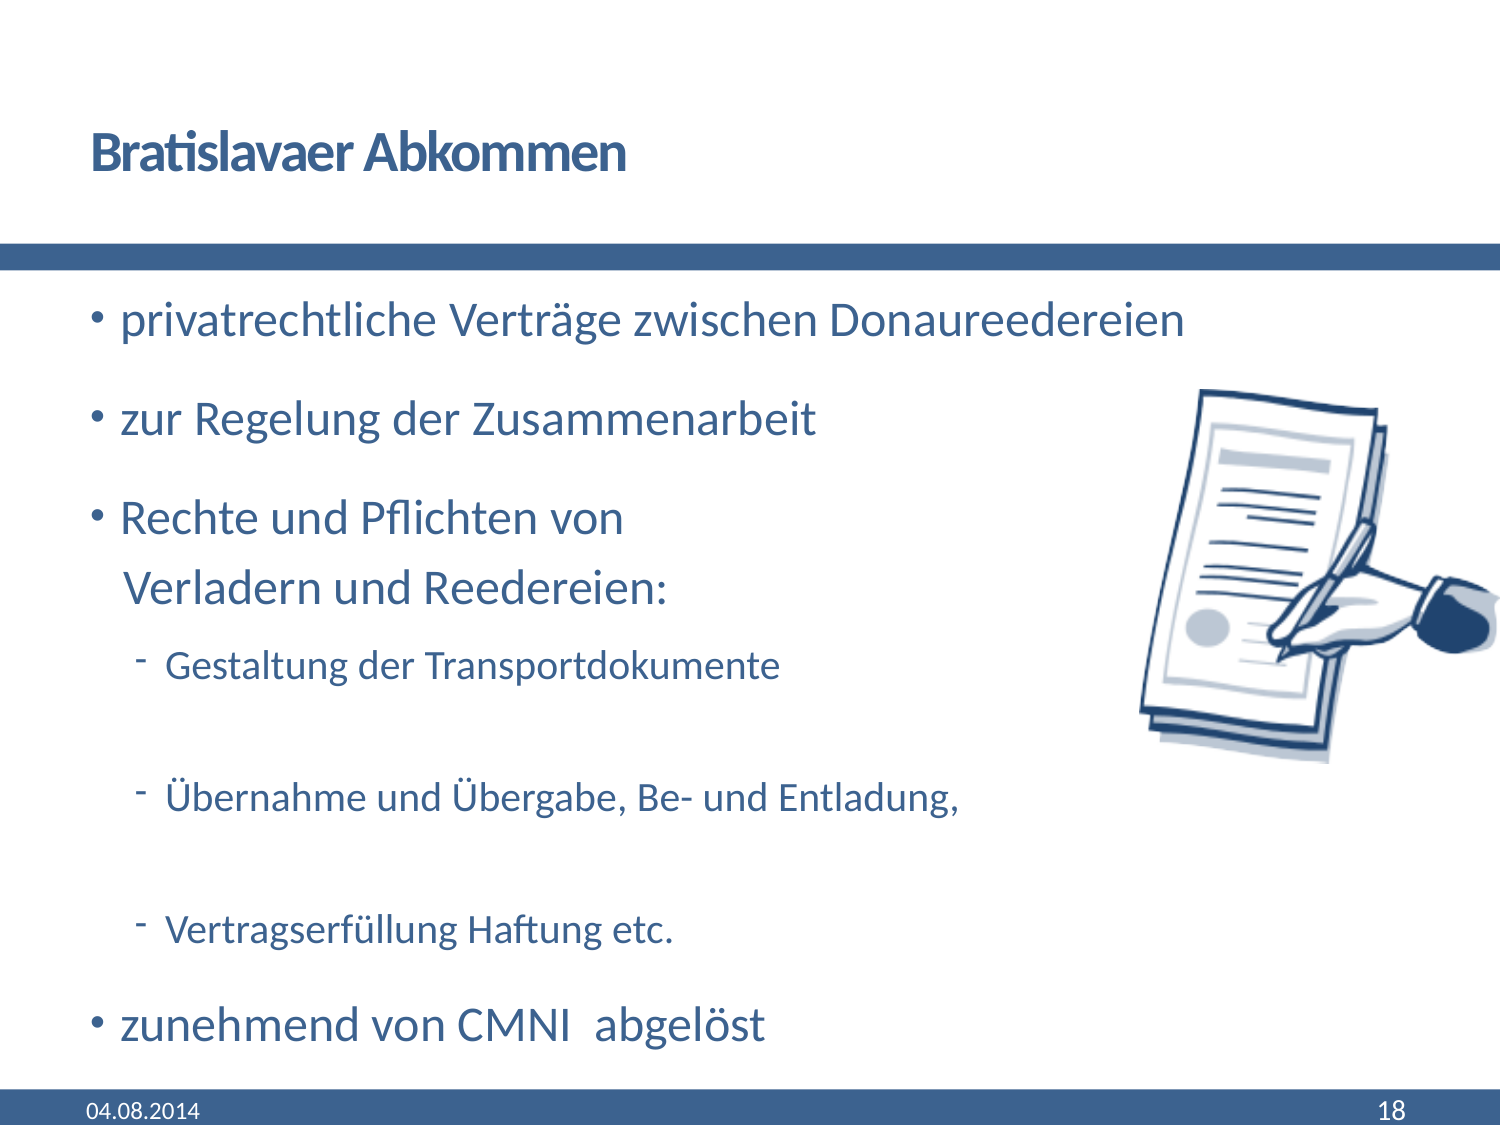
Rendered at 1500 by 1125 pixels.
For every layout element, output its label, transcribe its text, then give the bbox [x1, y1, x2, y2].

title Bratislavaer Abkommen [75, 66, 1425, 229]
slide_number 18 [1246, 1082, 1422, 1125]
list privatrechtliche Verträge zwischen Donaureedereien zur Regelung der Zusammenarbeit Rechte und Pflichten von Verladern und Reedereien: Gestaltung der Transportdokumente Übernahme und Übergabe, Be- und Entladung, Vertragserfüllung Haftung etc. zunehmend von CMNI abgelöst [75, 278, 1425, 1063]
picture [1139, 388, 1500, 764]
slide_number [71, 1082, 547, 1125]
